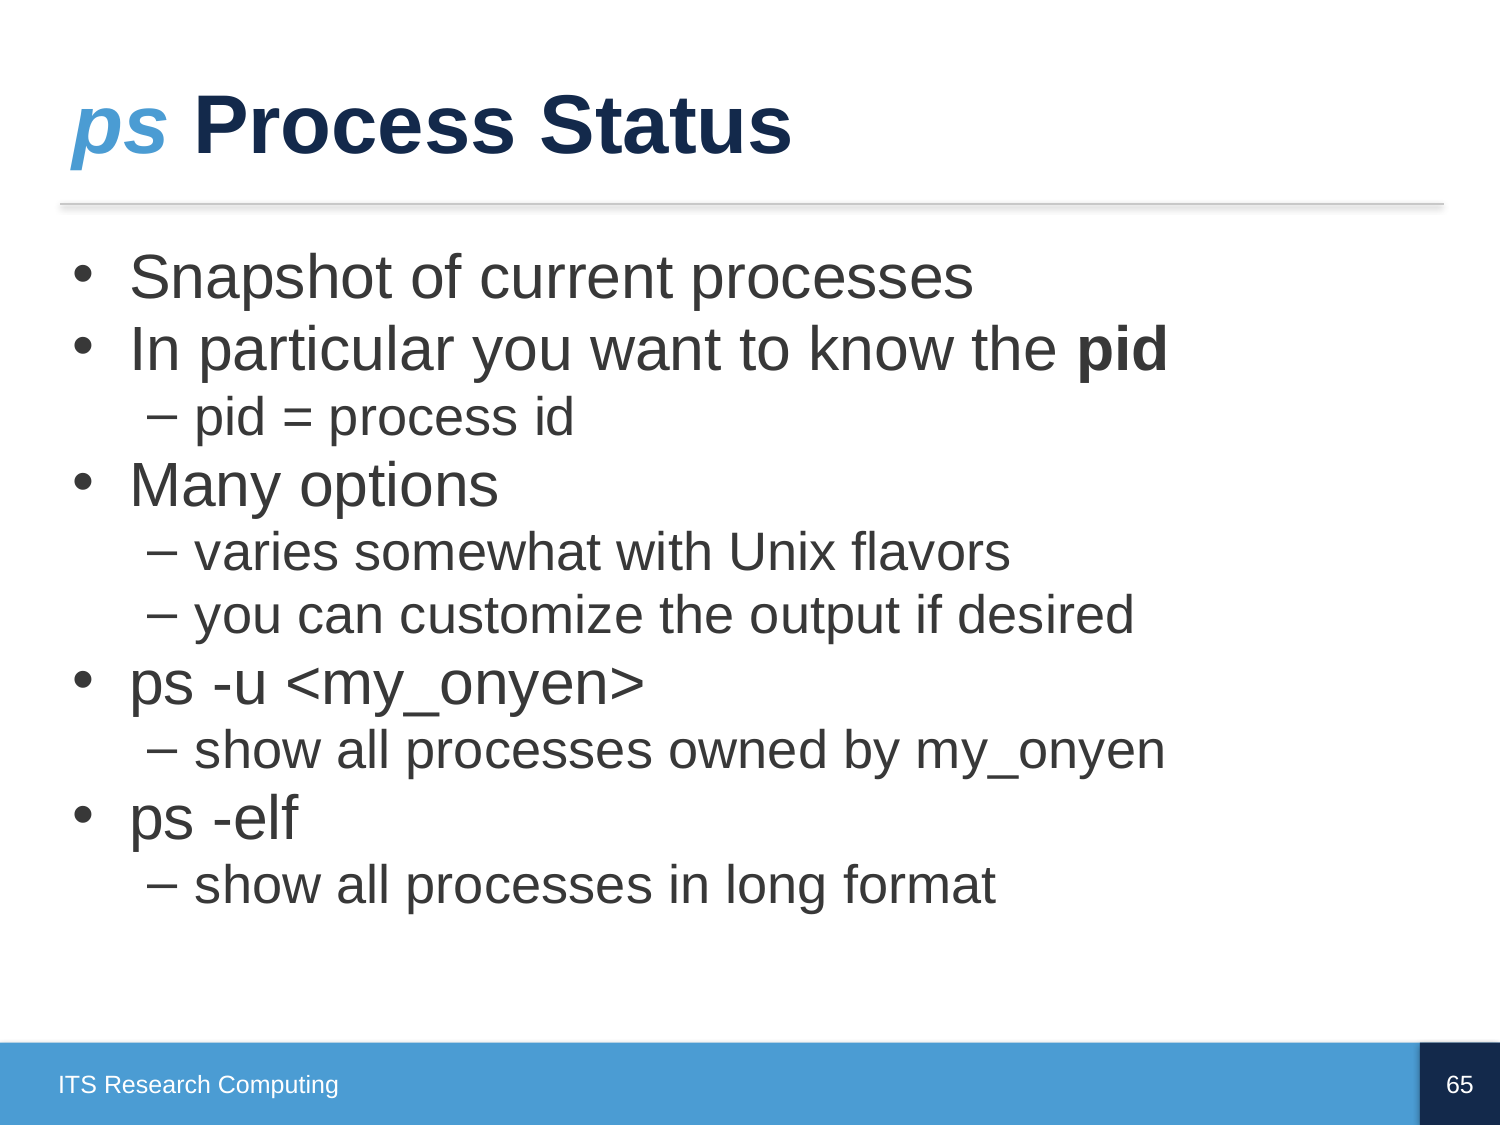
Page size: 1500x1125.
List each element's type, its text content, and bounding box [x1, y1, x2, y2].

title ps Process Status [57, 35, 1444, 205]
slide_number 65 [1419, 1042, 1500, 1125]
list Snapshot of current processes In particular you want to know the pid pid = process id Many options varies somewhat with Unix flavors you can customize the output if desired ps -u <my_onyen> show all processes owned by my_onyen ps -elf show all processes in long format [57, 242, 1442, 978]
footer ITS Research Computing [43, 1042, 776, 1125]
